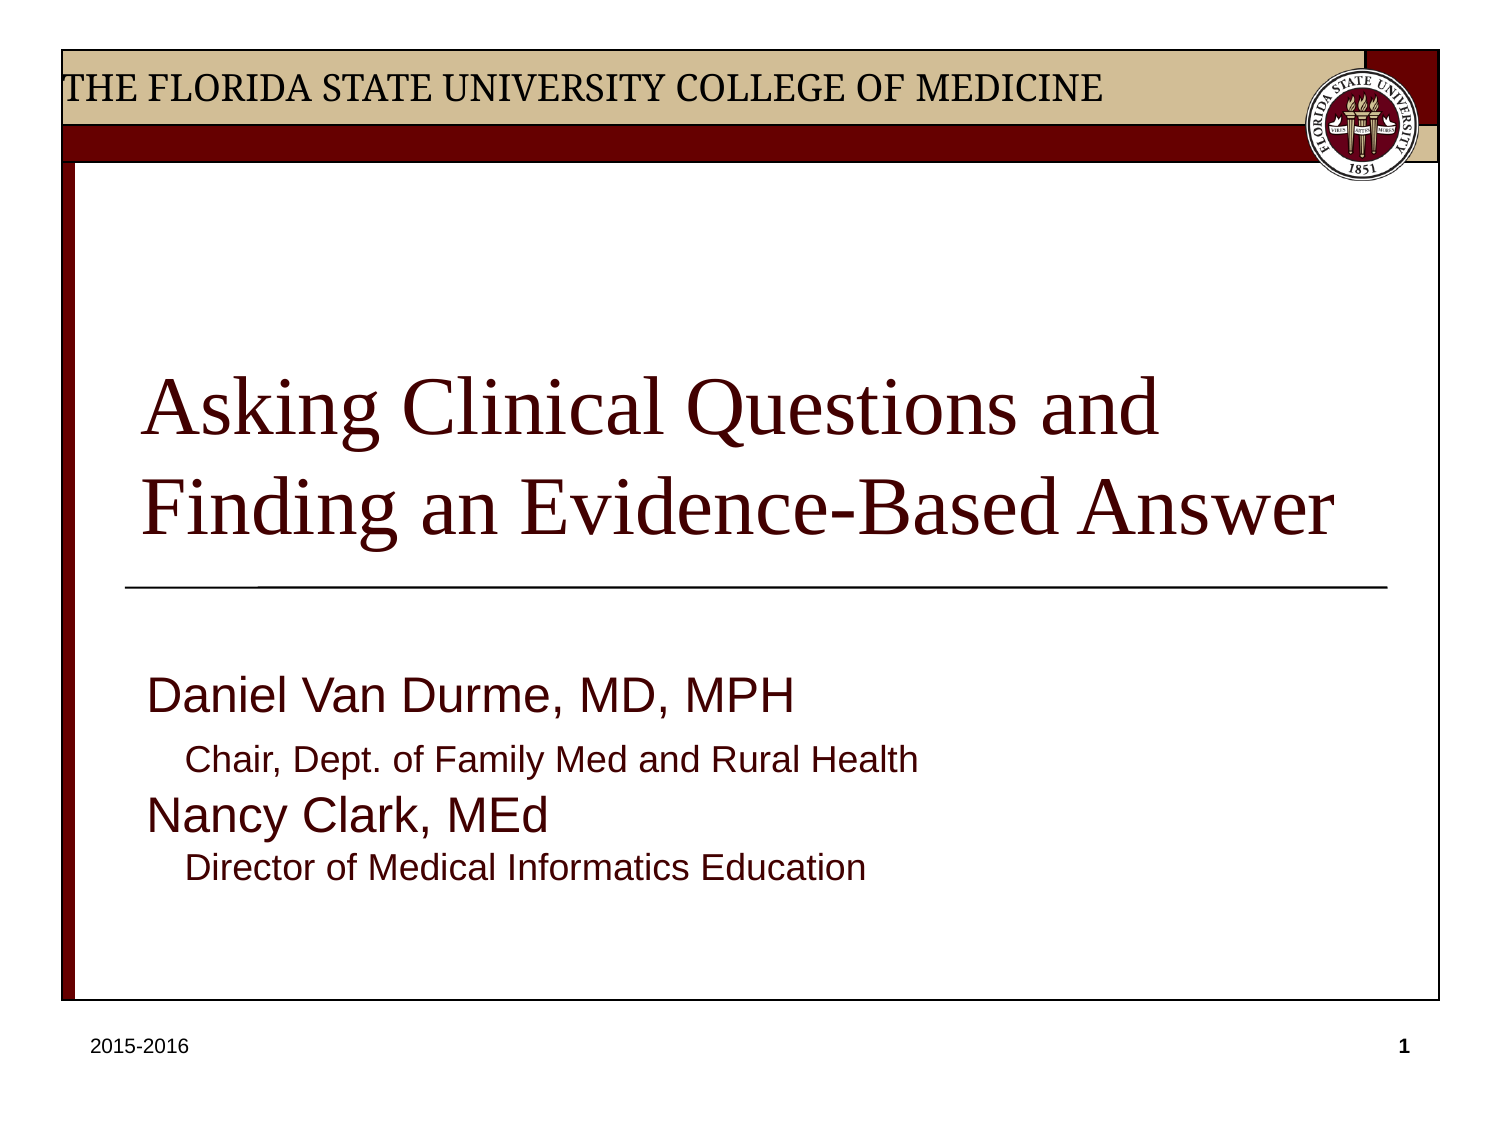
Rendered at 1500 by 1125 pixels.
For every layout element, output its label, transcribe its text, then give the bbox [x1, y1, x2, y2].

title Asking Clinical Questions and Finding an Evidence-Based Answer [125, 226, 1388, 559]
slide_number 1 [1074, 1024, 1426, 1101]
text_box Daniel Van Durme, MD, MPH Chair, Dept. of Family Med and Rural Health Nancy Clark, MEd Director of Medical Informatics Education [131, 655, 1250, 989]
picture [1305, 68, 1419, 181]
slide_number 2015-2016 [74, 1024, 426, 1101]
text_box [800, 696, 1443, 948]
